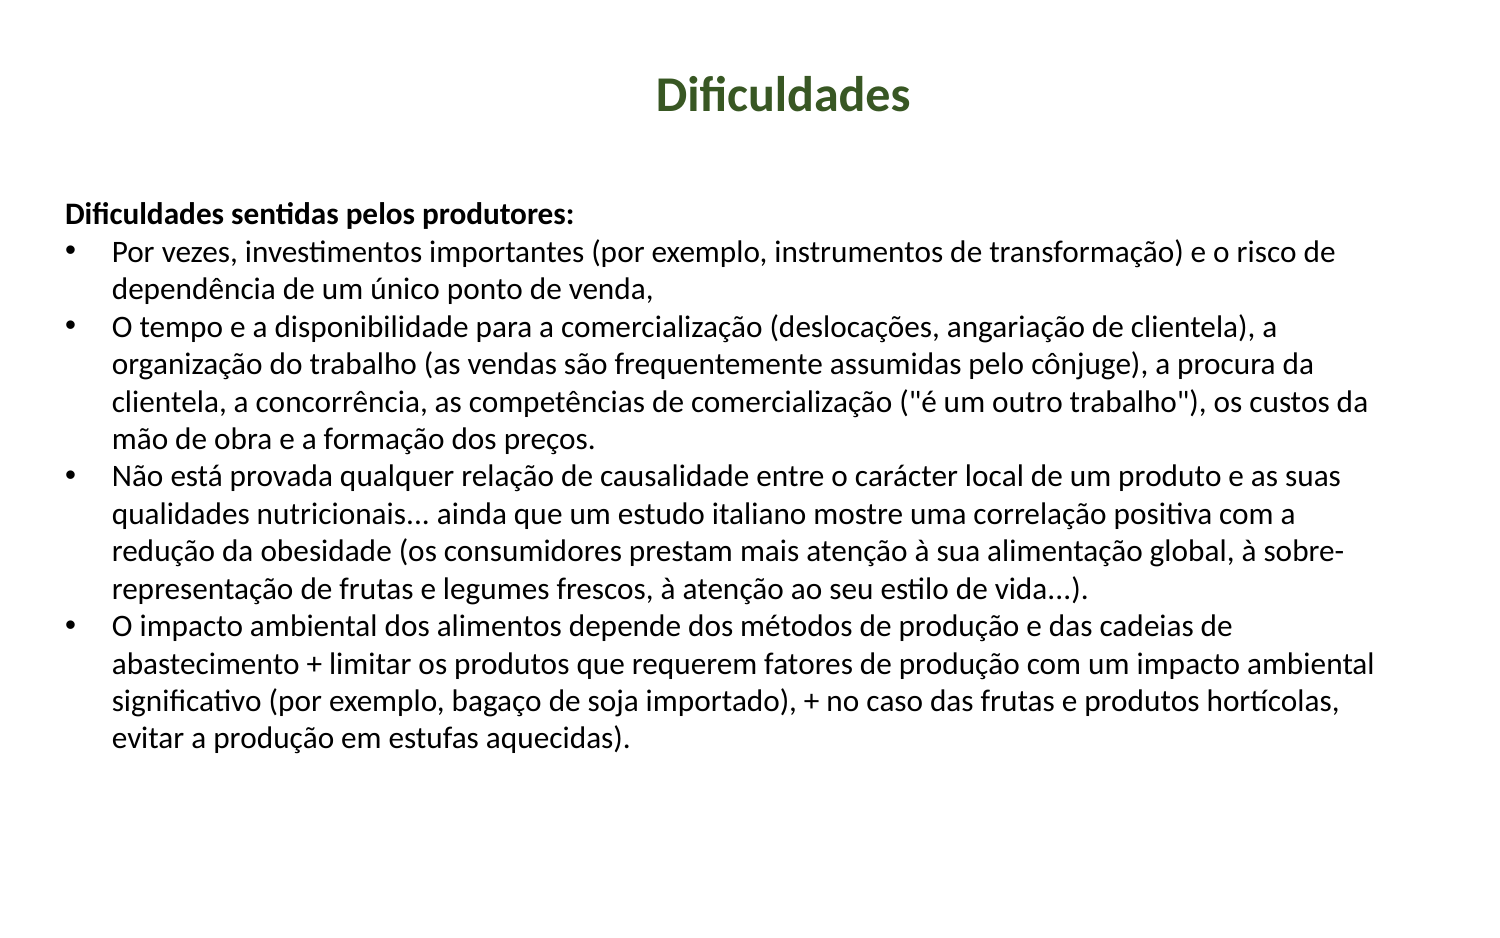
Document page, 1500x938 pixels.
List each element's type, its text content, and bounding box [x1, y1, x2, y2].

text_box Dificuldades sentidas pelos produtores: Por vezes, investimentos importantes (por exemplo, instrumentos de transformação) e o risco de dependência de um único ponto de venda, O tempo e a disponibilidade para a comercialização (deslocações, angariação de clientela), a organização do trabalho (as vendas são frequentemente assumidas pelo cônjuge), a procura da clientela, a concorrência, as competências de comercialização ("é um outro trabalho"), os custos da mão de obra e a formação dos preços. Não está provada qualquer relação de causalidade entre o carácter local de um produto e as suas qualidades nutricionais... ainda que um estudo italiano mostre uma correlação positiva com a redução da obesidade (os consumidores prestam mais atenção à sua alimentação global, à sobre-representação de frutas e legumes frescos, à atenção ao seu estilo de vida...). O impacto ambiental dos alimentos depende dos métodos de produção e das cadeias de abastecimento + limitar os produtos que requerem fatores de produção com um impacto ambiental significativo (por exemplo, bagaço de soja importado), + no caso das frutas e produtos hortícolas, evitar a produção em estufas aquecidas). [62, 187, 1405, 756]
title Dificuldades [653, 58, 925, 187]
